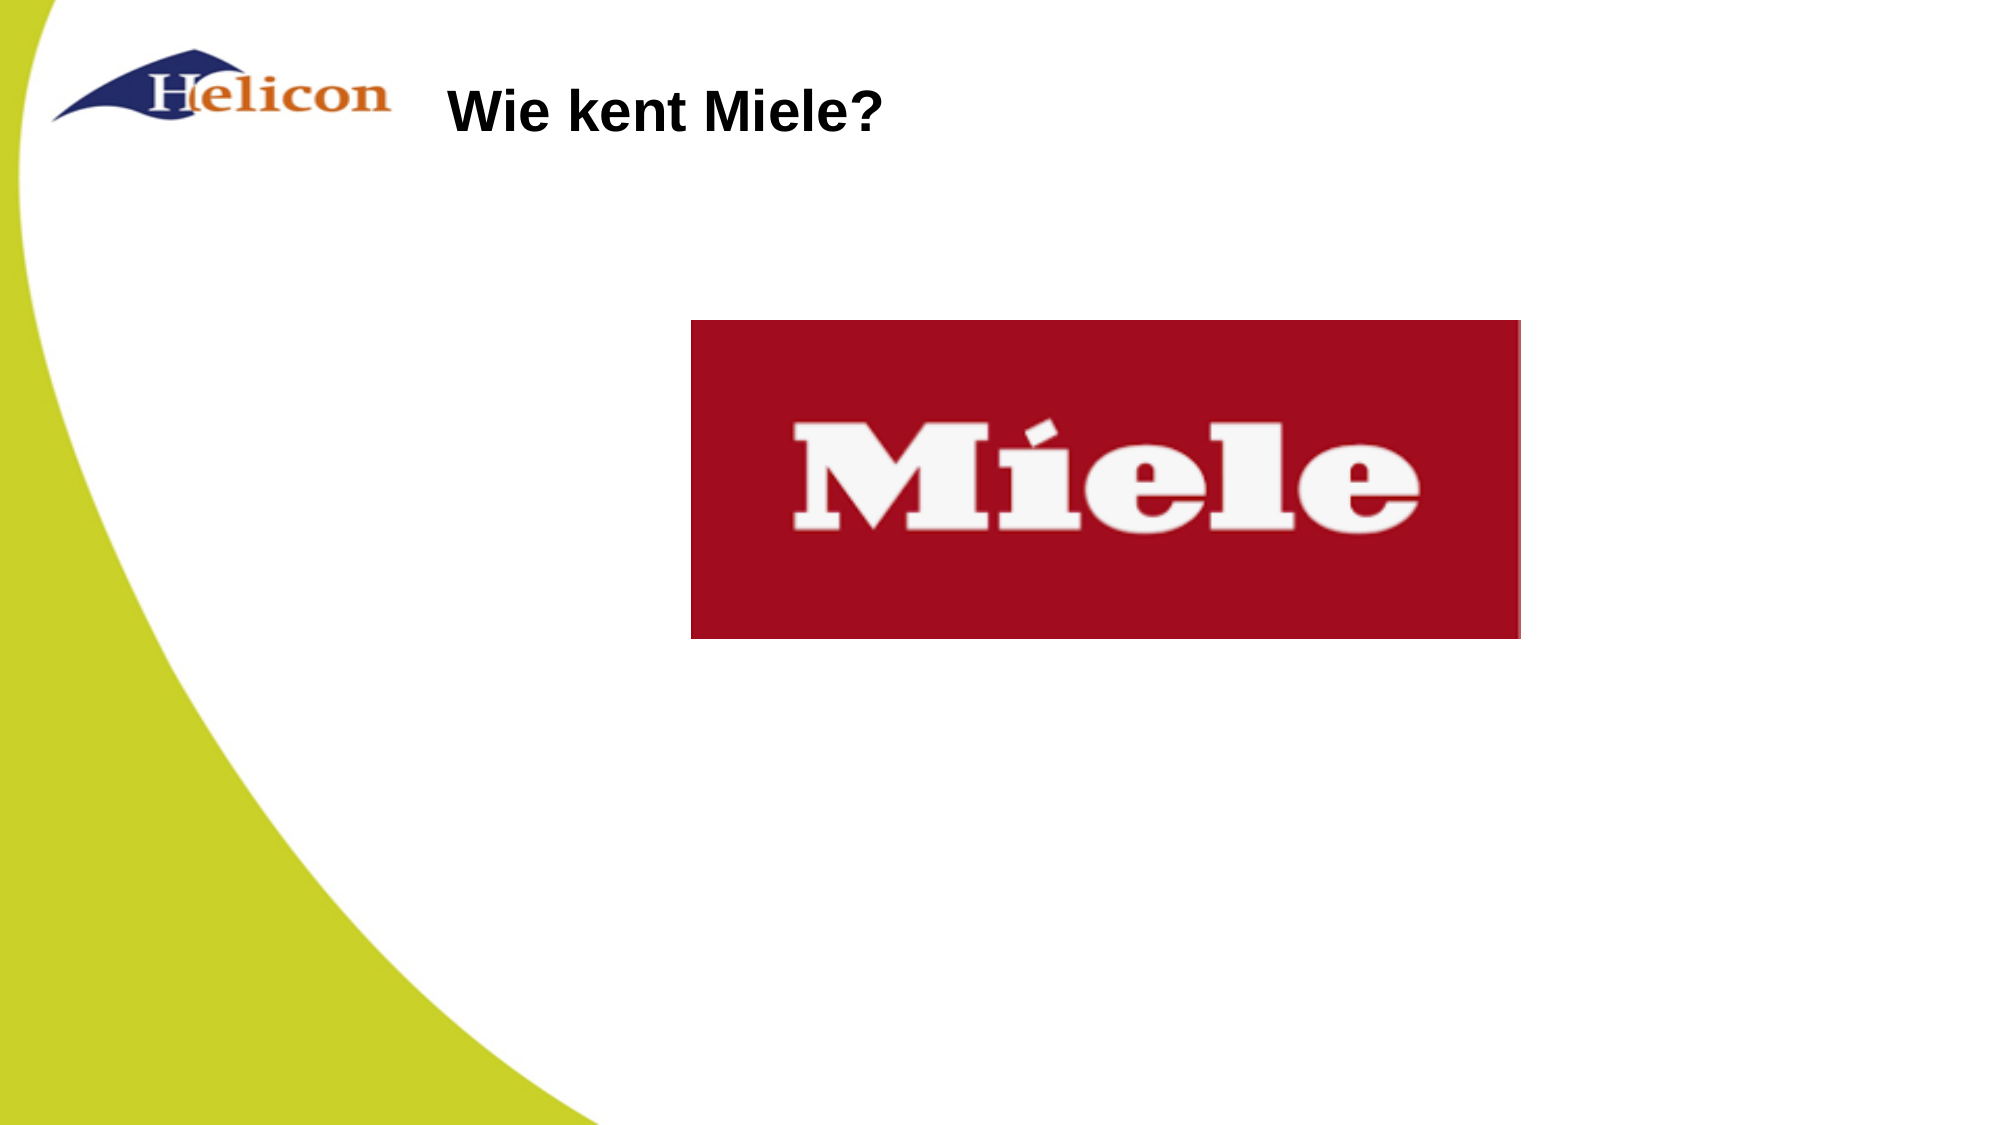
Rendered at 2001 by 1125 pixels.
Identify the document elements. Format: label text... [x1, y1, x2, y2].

title Wie kent Miele? [432, 54, 1887, 161]
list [691, 319, 1522, 639]
picture [0, 0, 2000, 1125]
